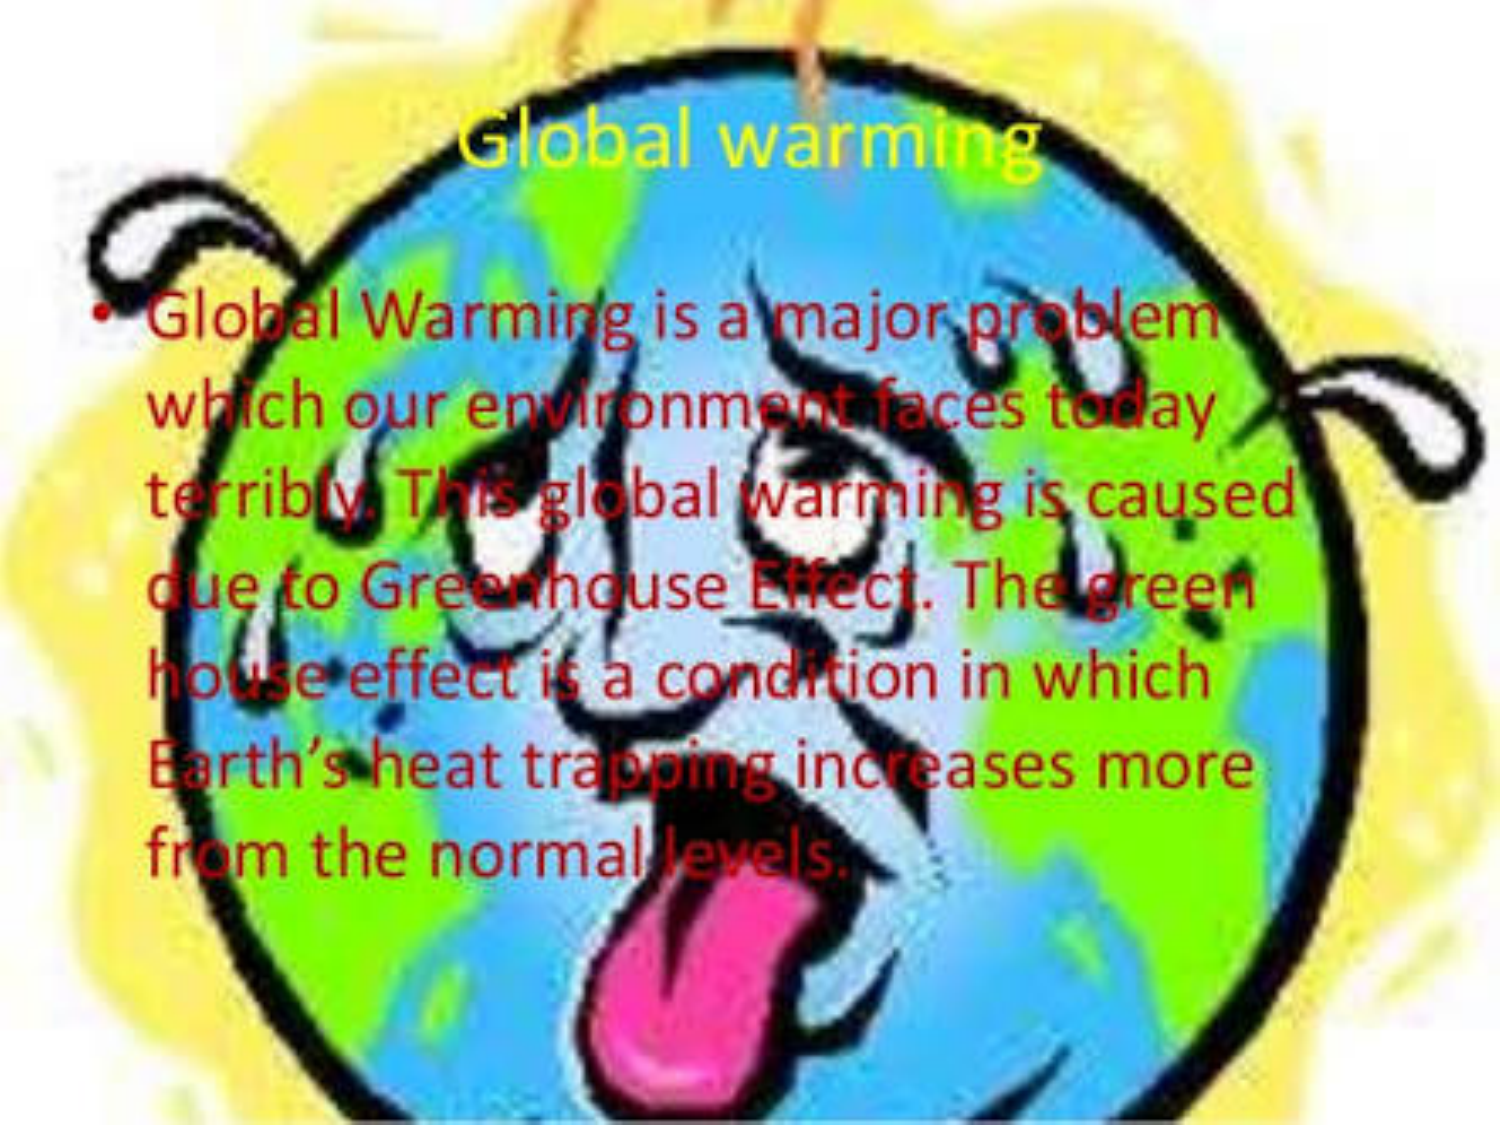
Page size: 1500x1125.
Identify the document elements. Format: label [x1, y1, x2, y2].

list [0, 0, 1500, 1125]
